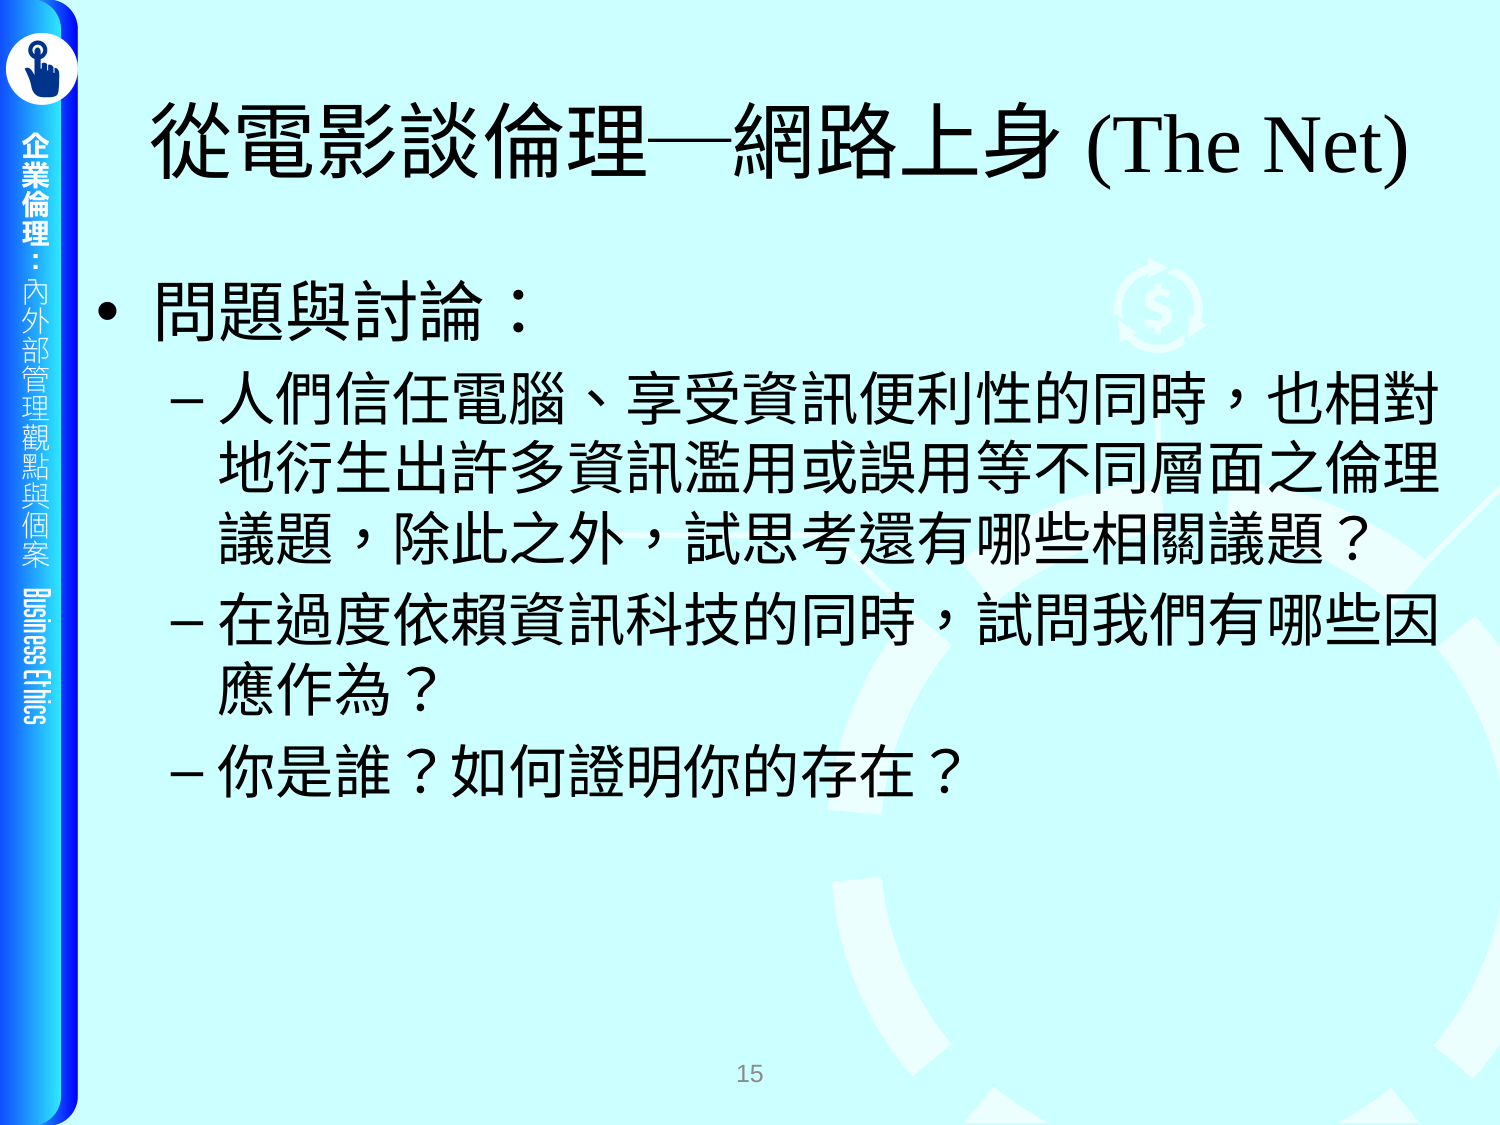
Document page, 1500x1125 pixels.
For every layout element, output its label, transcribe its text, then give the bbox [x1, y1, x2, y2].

list 問題與討論： 人們信任電腦、享受資訊便利性的同時，也相對地衍生出許多資訊濫用或誤用等不同層面之倫理議題，除此之外，試思考還有哪些相關議題？ 在過度依賴資訊科技的同時，試問我們有哪些因應作為？ 你是誰？如何證明你的存在？ [80, 262, 1483, 1106]
picture [0, 0, 1500, 1125]
title 從電影談倫理─網路上身(The Net) [80, 45, 1500, 233]
footer 15 [512, 1042, 988, 1103]
